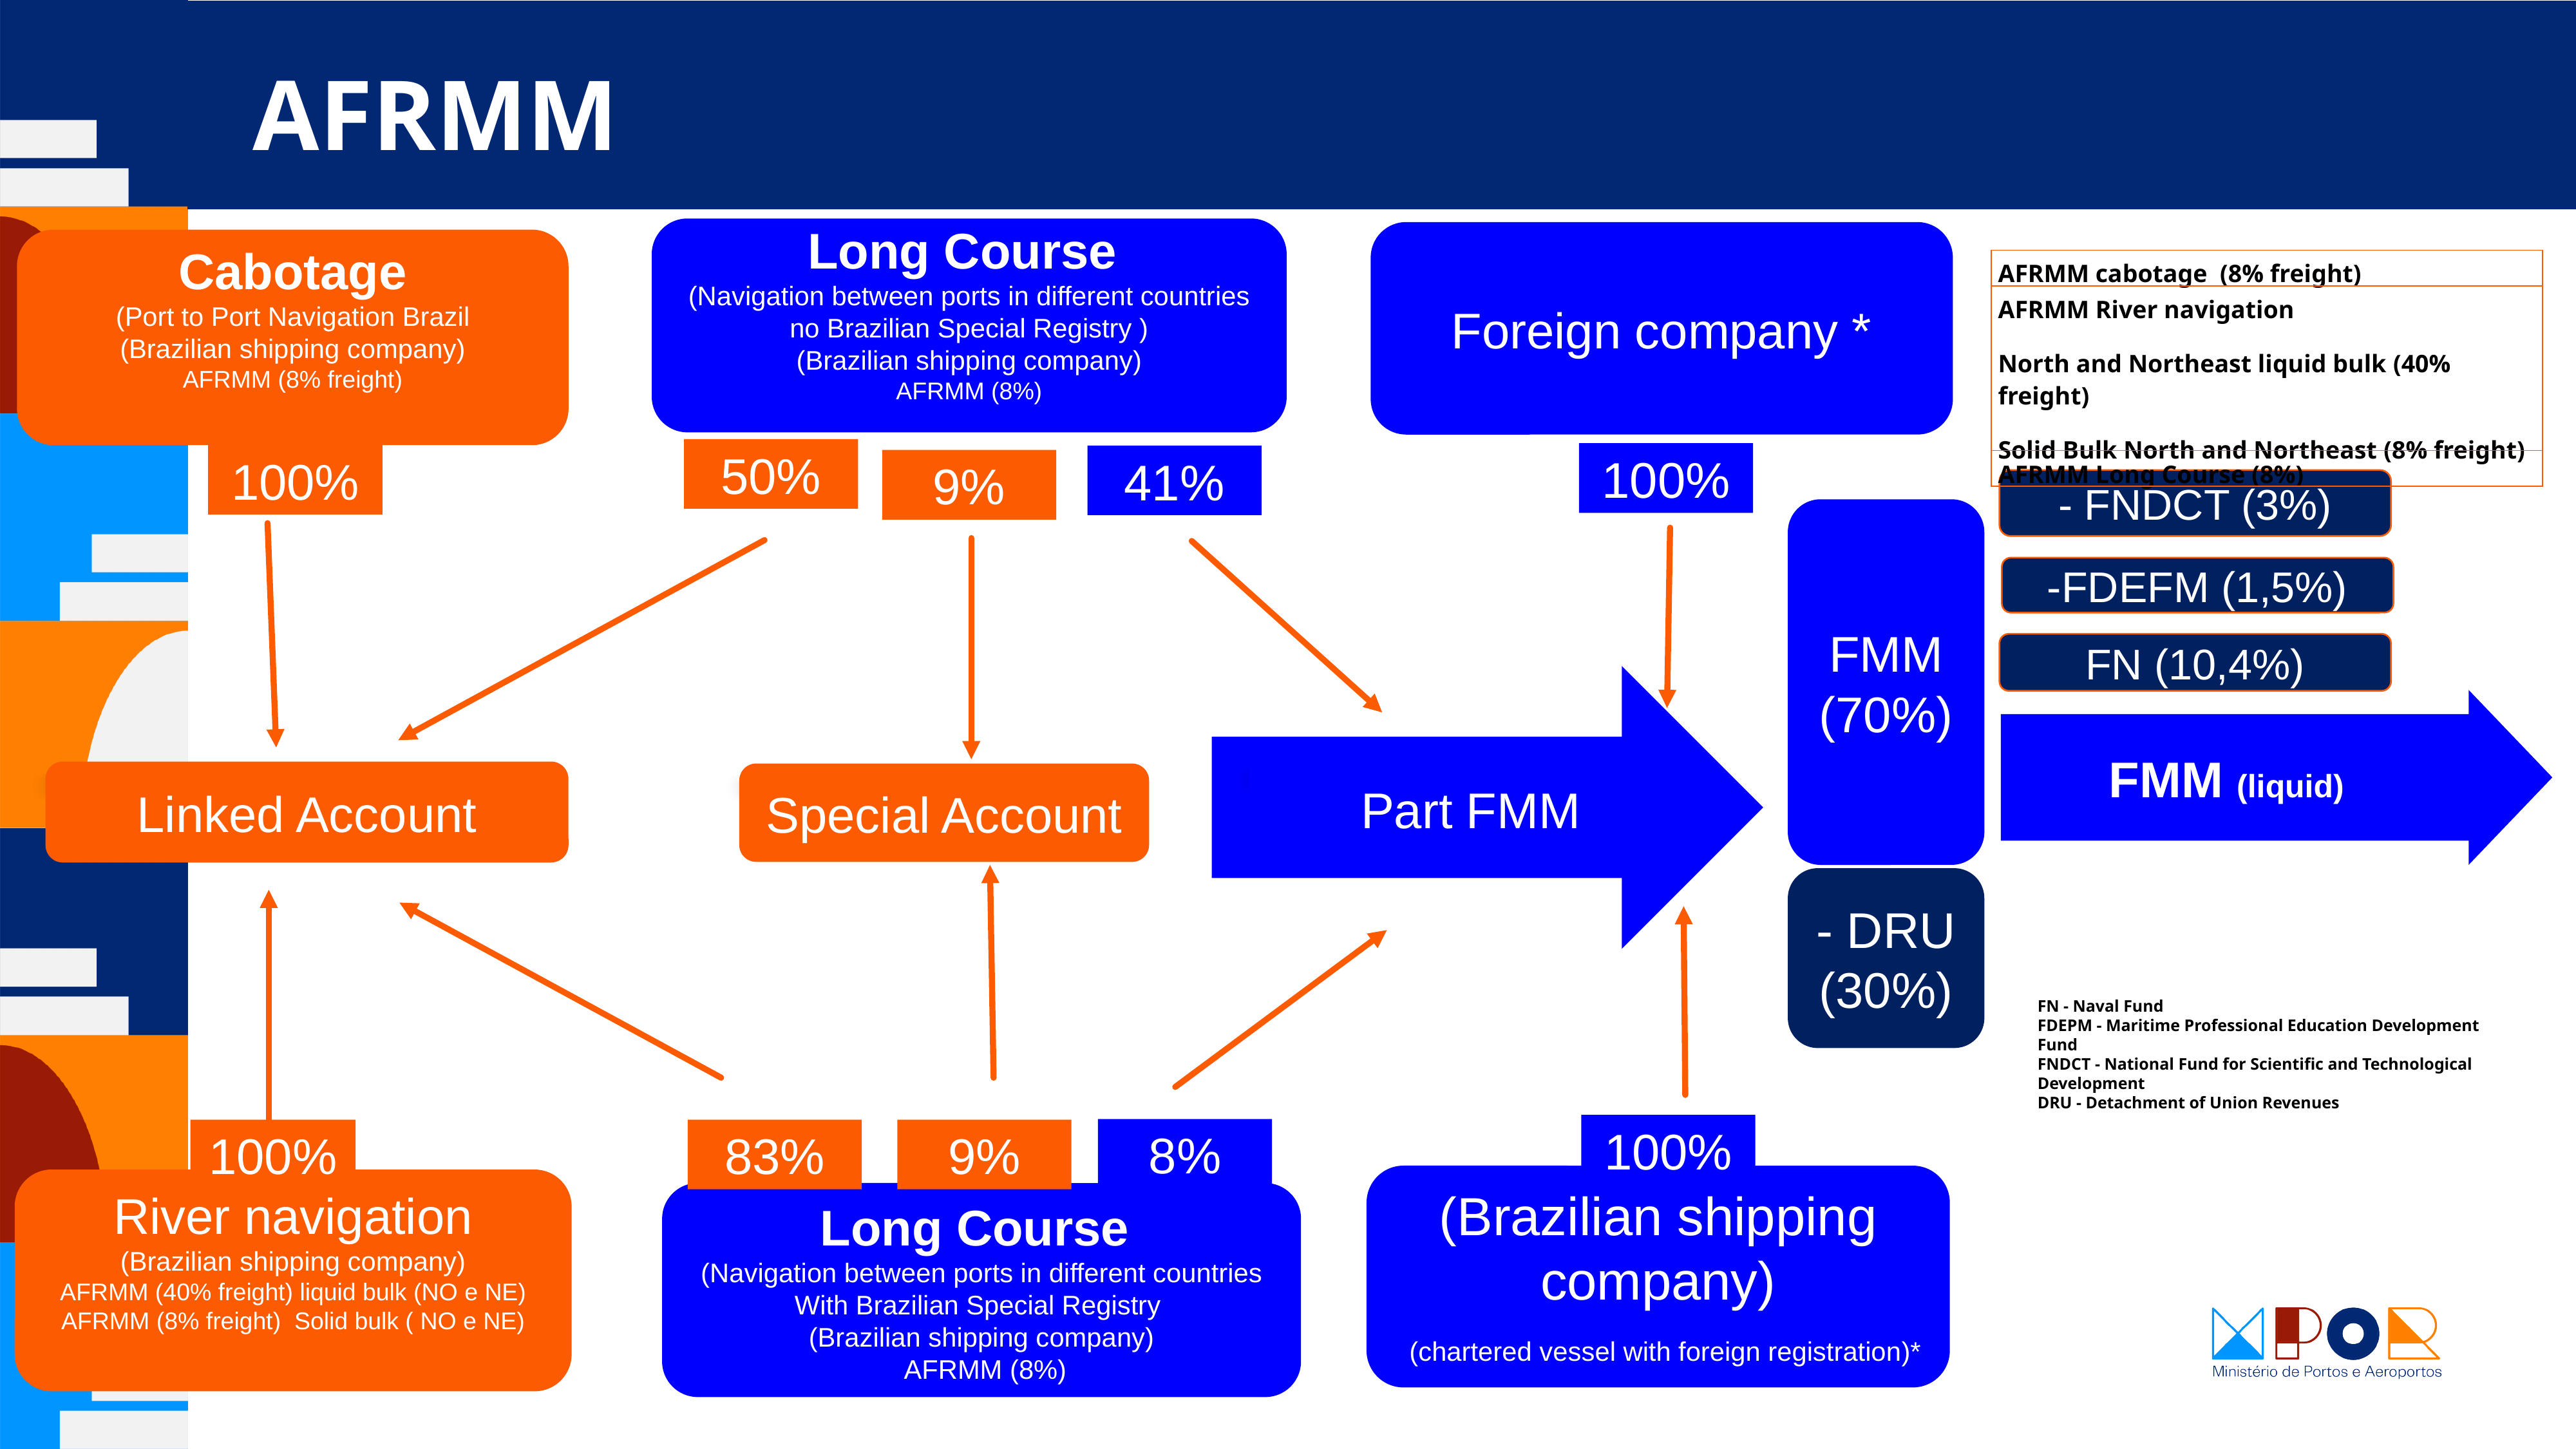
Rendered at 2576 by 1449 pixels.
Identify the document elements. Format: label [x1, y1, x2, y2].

text_box [1175, 930, 1387, 1088]
text_box [399, 902, 722, 1078]
text_box [989, 864, 994, 1078]
text_box [0, 0, 2576, 1449]
text_box [1683, 905, 1686, 1095]
text_box [17, 218, 2553, 1397]
